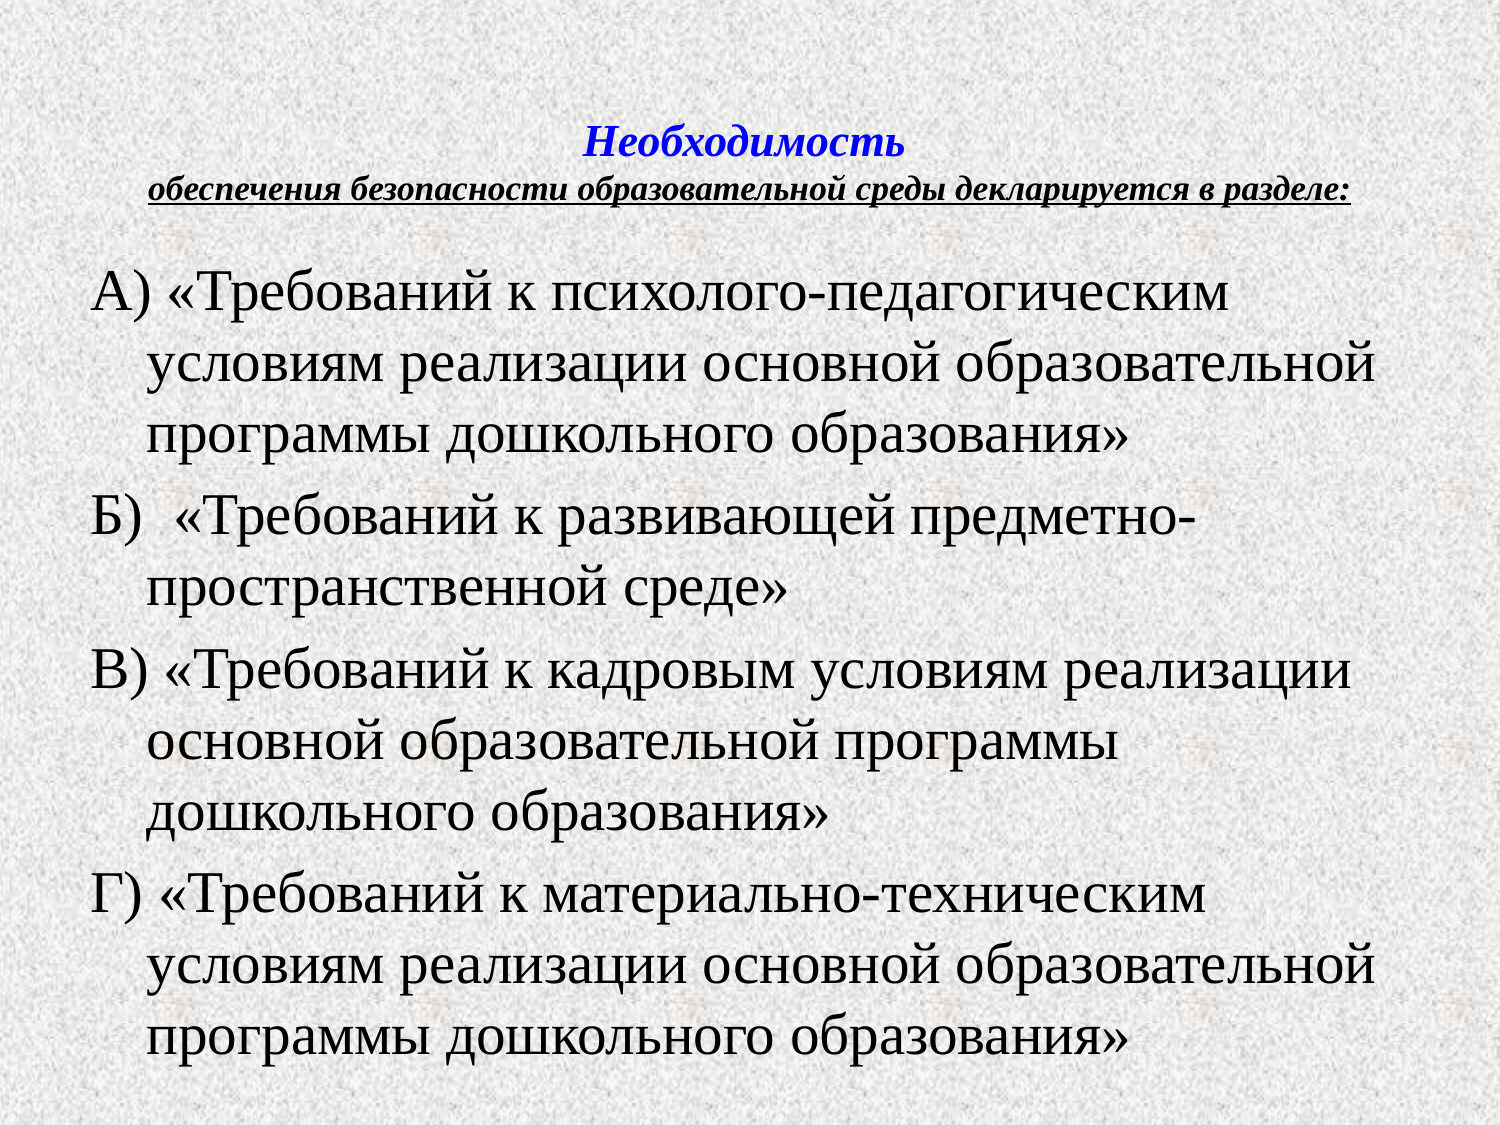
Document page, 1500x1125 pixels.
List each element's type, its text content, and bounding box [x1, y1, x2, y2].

list А) «Требований к психолого-педагогическим условиям реализации основной образовательной программы дошкольного образования» Б) «Требований к развивающей предметно-пространственной среде» В) «Требований к кадровым условиям реализации основной образовательной программы дошкольного образования» Г) «Требований к материально-техническим условиям реализации основной образовательной программы дошкольного образования» [75, 243, 1425, 1083]
title Необходимость обеспечения безопасности образовательной среды декларируется в разделе: [75, 45, 1425, 243]
picture [0, 0, 1500, 1125]
